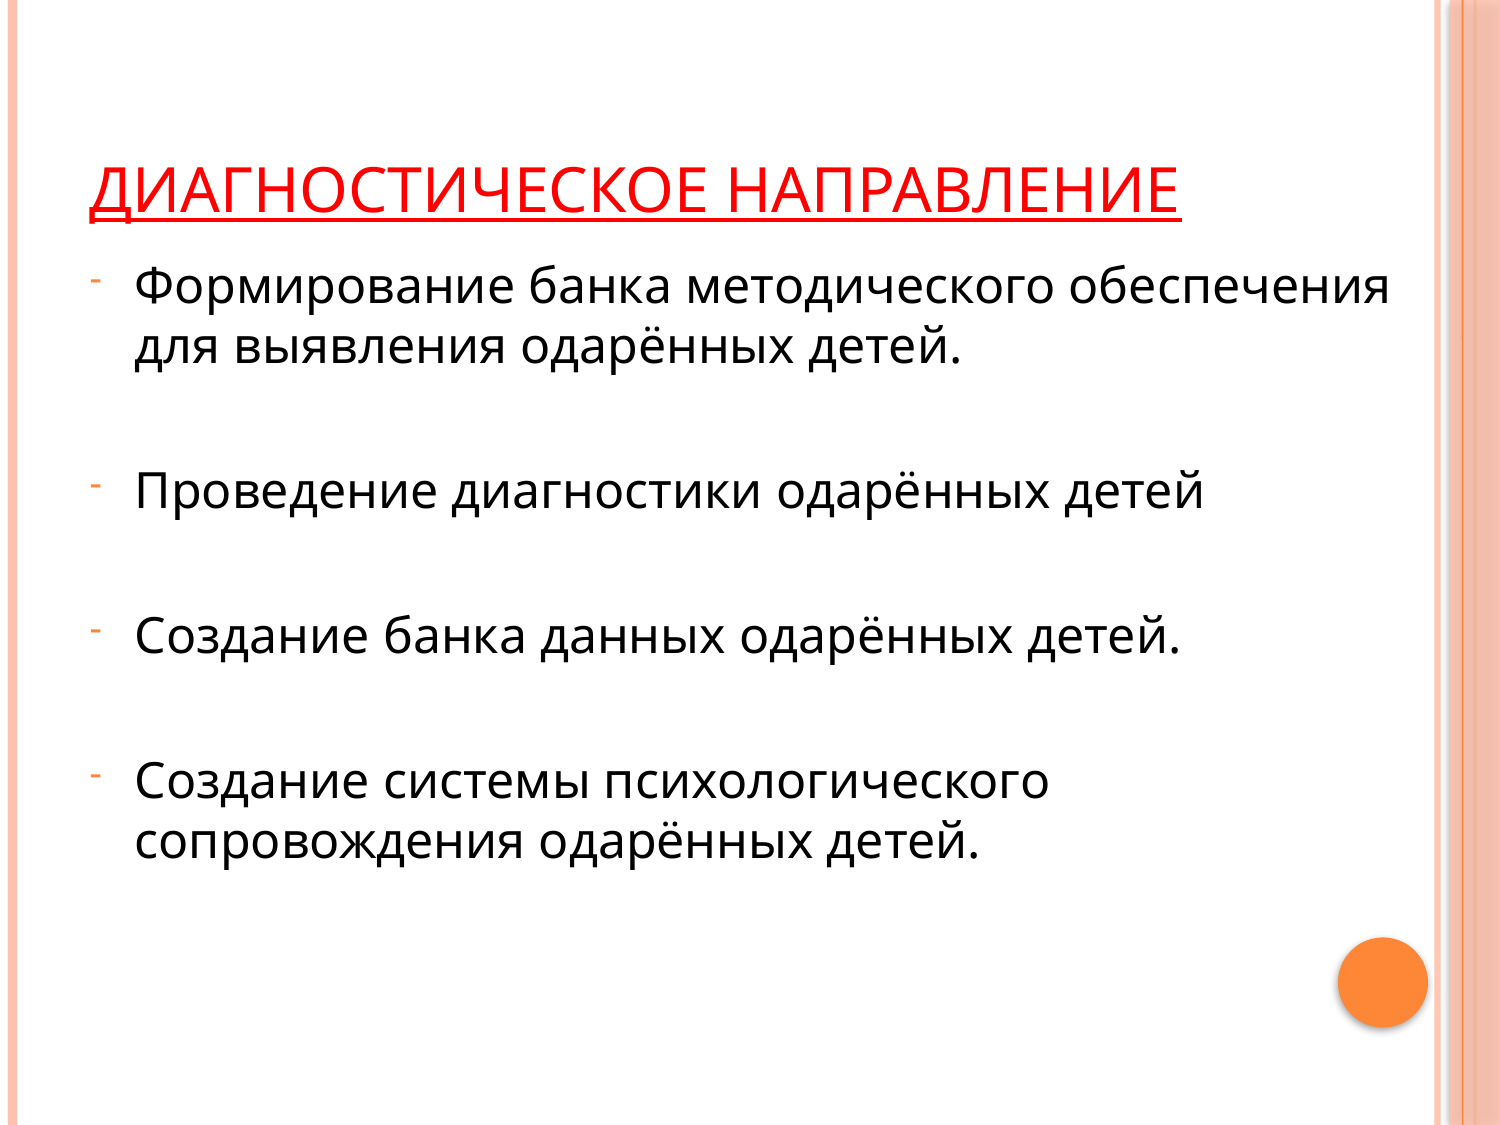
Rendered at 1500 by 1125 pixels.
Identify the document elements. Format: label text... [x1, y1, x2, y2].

title Диагностическое направление [75, 45, 1300, 233]
list Формирование банка методического обеспечения для выявления одарённых детей. Проведение диагностики одарённых детей Создание банка данных одарённых детей. Создание системы психологического сопровождения одарённых детей. [75, 246, 1425, 986]
